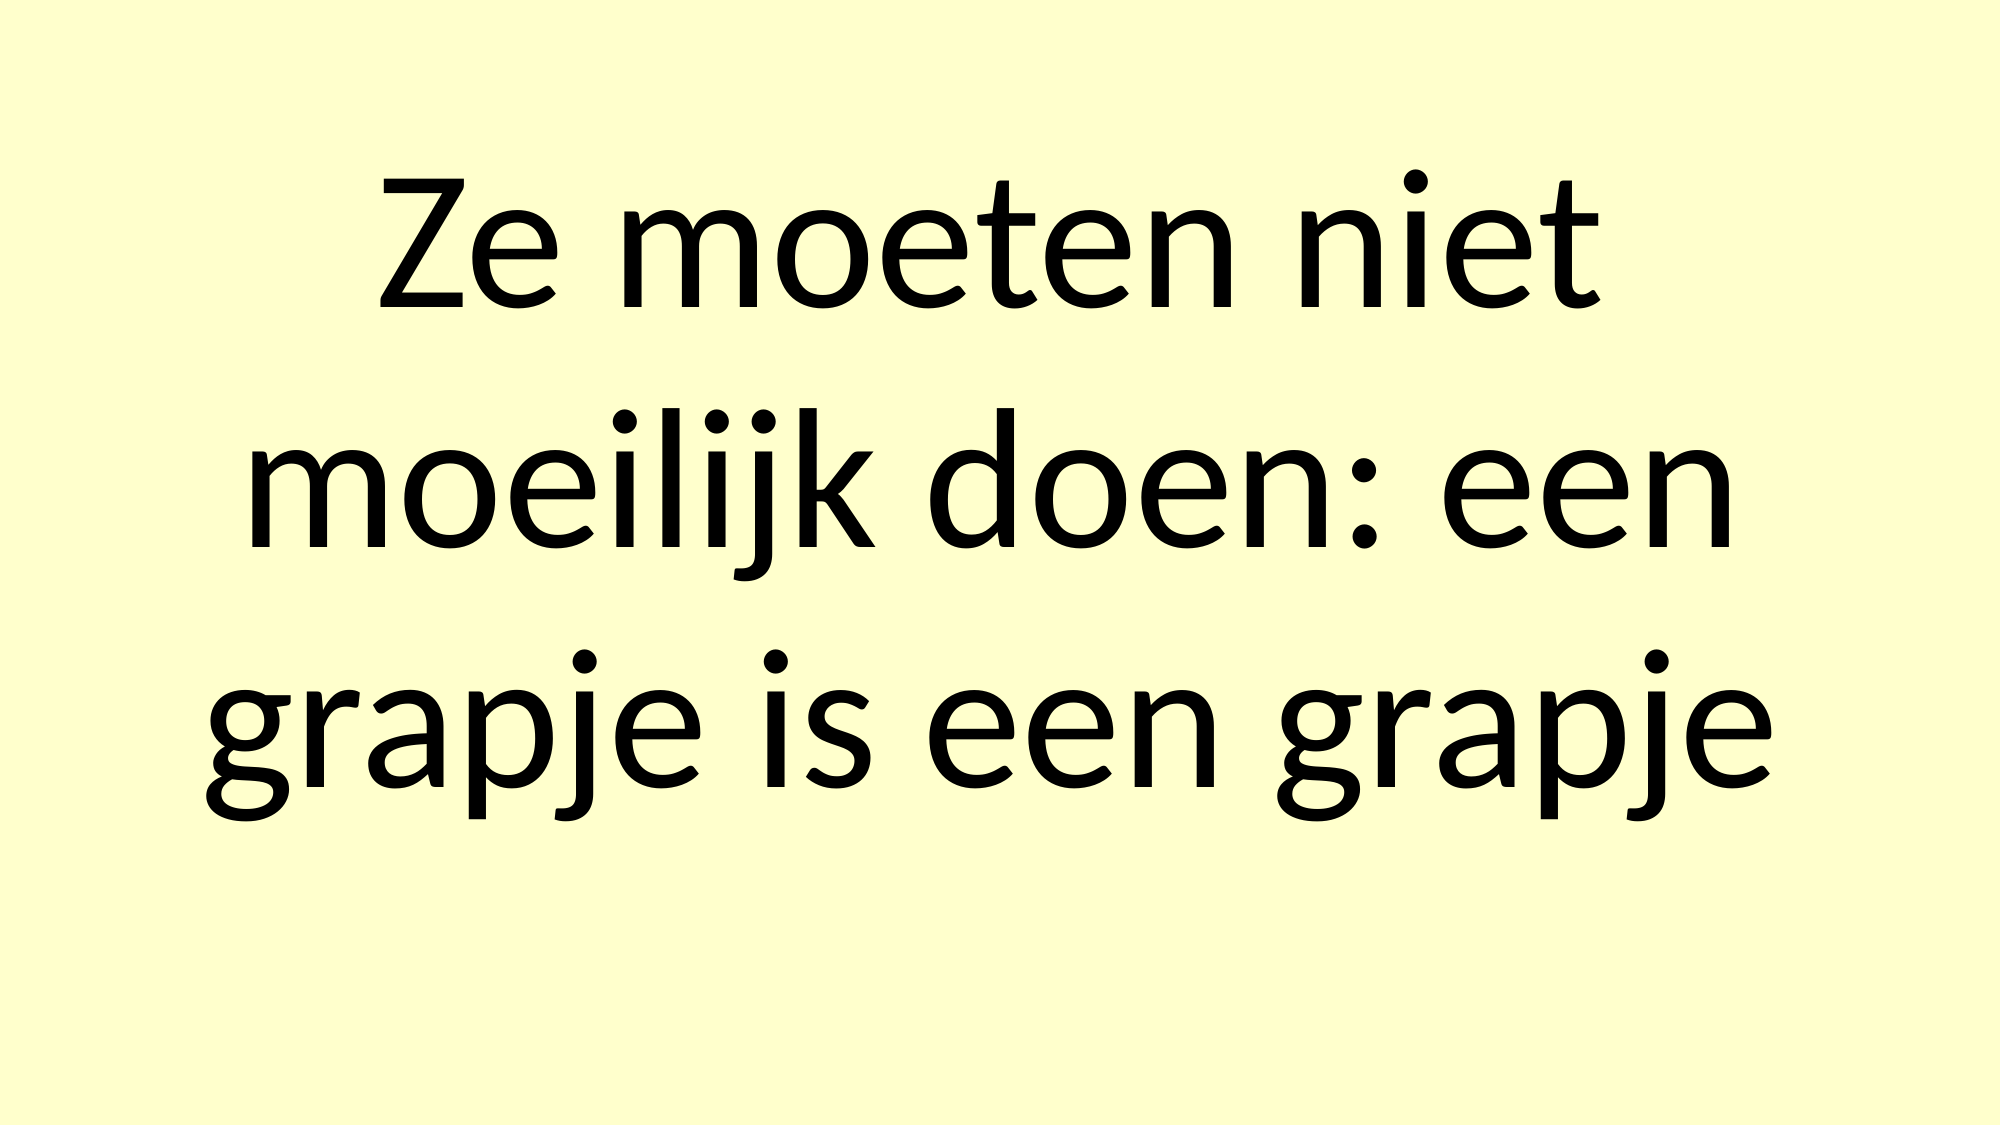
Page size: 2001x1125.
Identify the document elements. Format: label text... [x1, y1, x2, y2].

text_box Ze moeten niet moeilijk doen: een grapje is een grapje [180, 99, 1800, 835]
